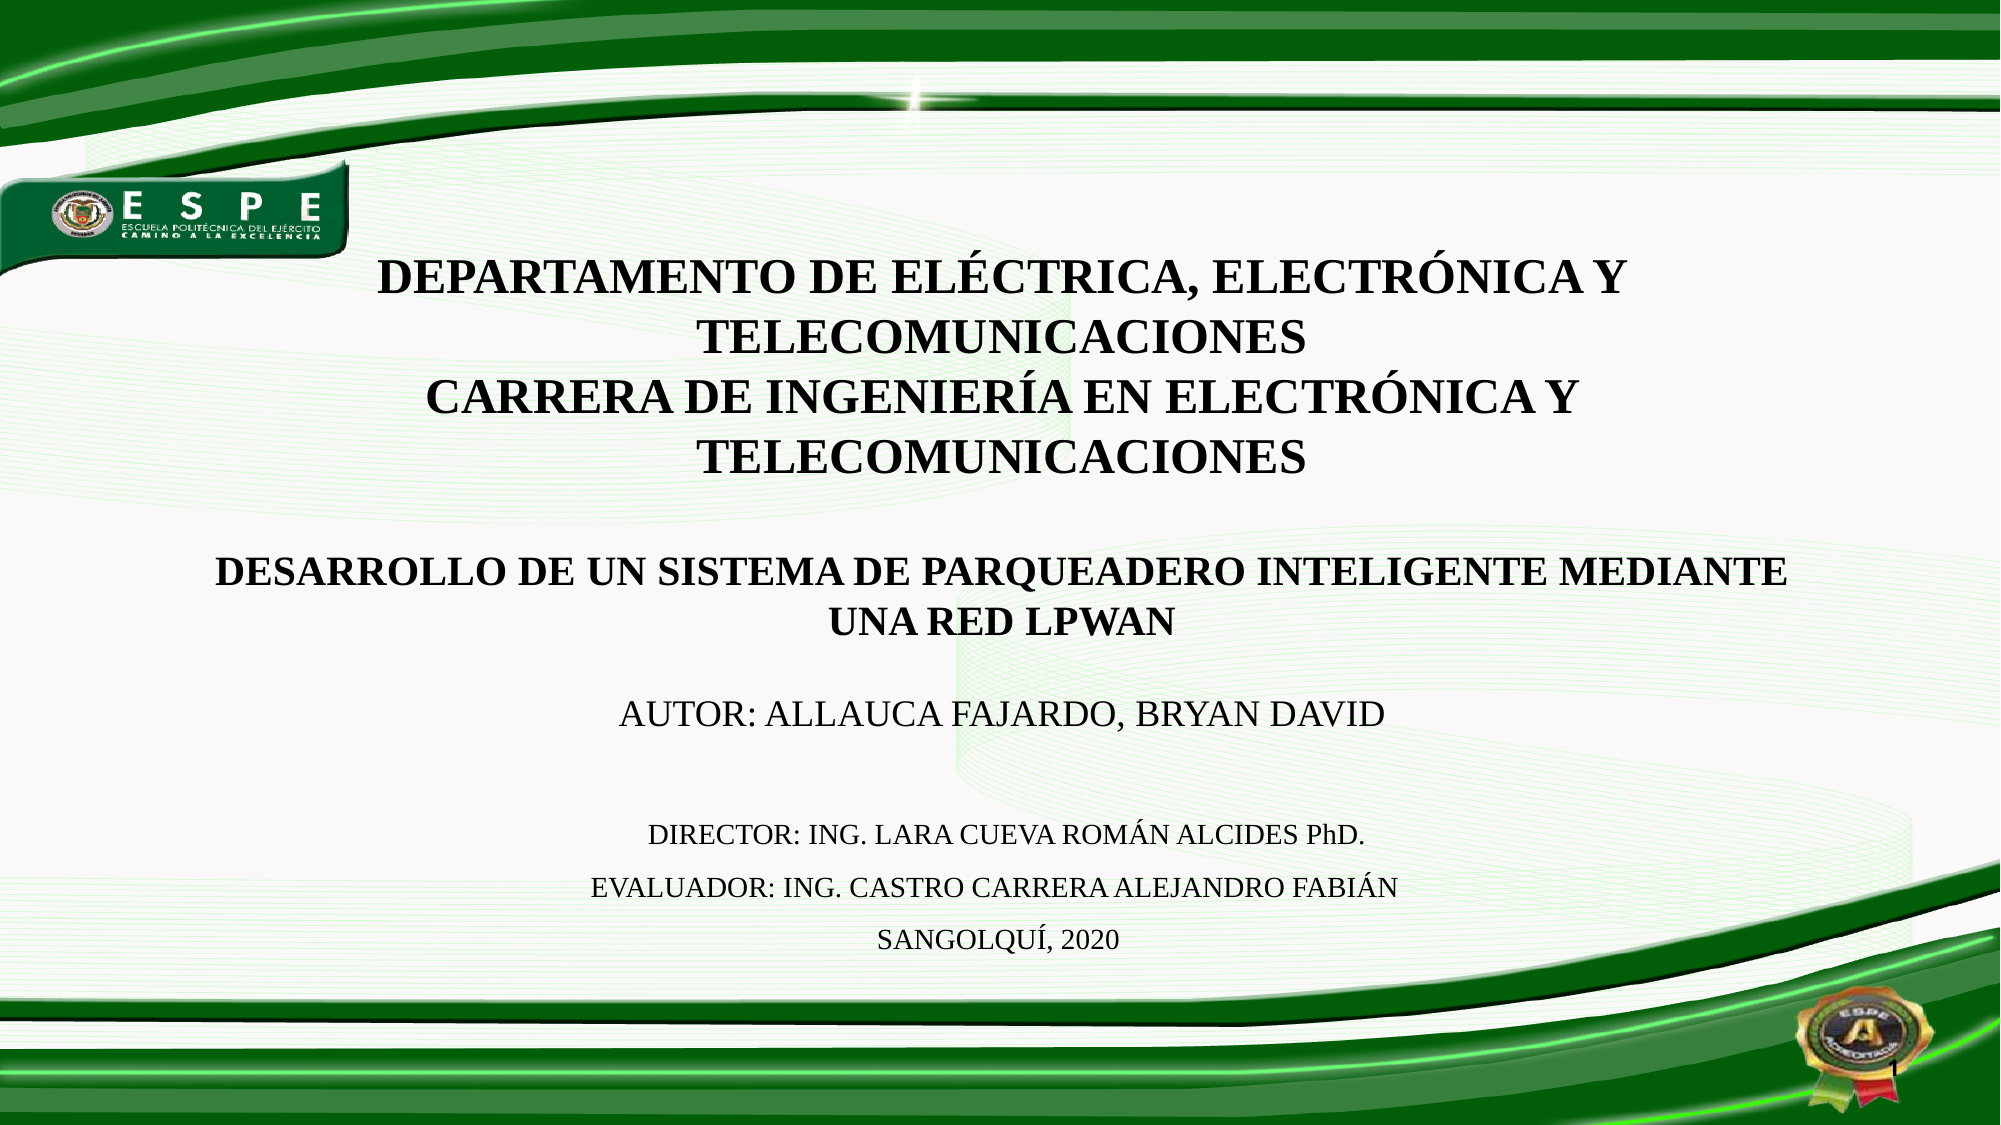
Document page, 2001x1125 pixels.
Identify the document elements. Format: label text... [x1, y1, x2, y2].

picture [0, 0, 2000, 1125]
text_box DEPARTAMENTO DE ELÉCTRICA, ELECTRÓNICA Y TELECOMUNICACIONES CARRERA DE INGENIERÍA EN ELECTRÓNICA Y TELECOMUNICACIONES DESARROLLO DE UN SISTEMA DE PARQUEADERO INTELIGENTE MEDIANTE UNA RED LPWAN AUTOR: ALLAUCA FAJARDO, BRYAN DAVID DIRECTOR: ING. LARA CUEVA ROMÁN ALCIDES PhD. EVALUADOR: ING. CASTRO CARRERA ALEJANDRO FABIÁN SANGOLQUÍ, 2020 [158, 236, 1846, 963]
slide_number 1 [1433, 1042, 1900, 1103]
